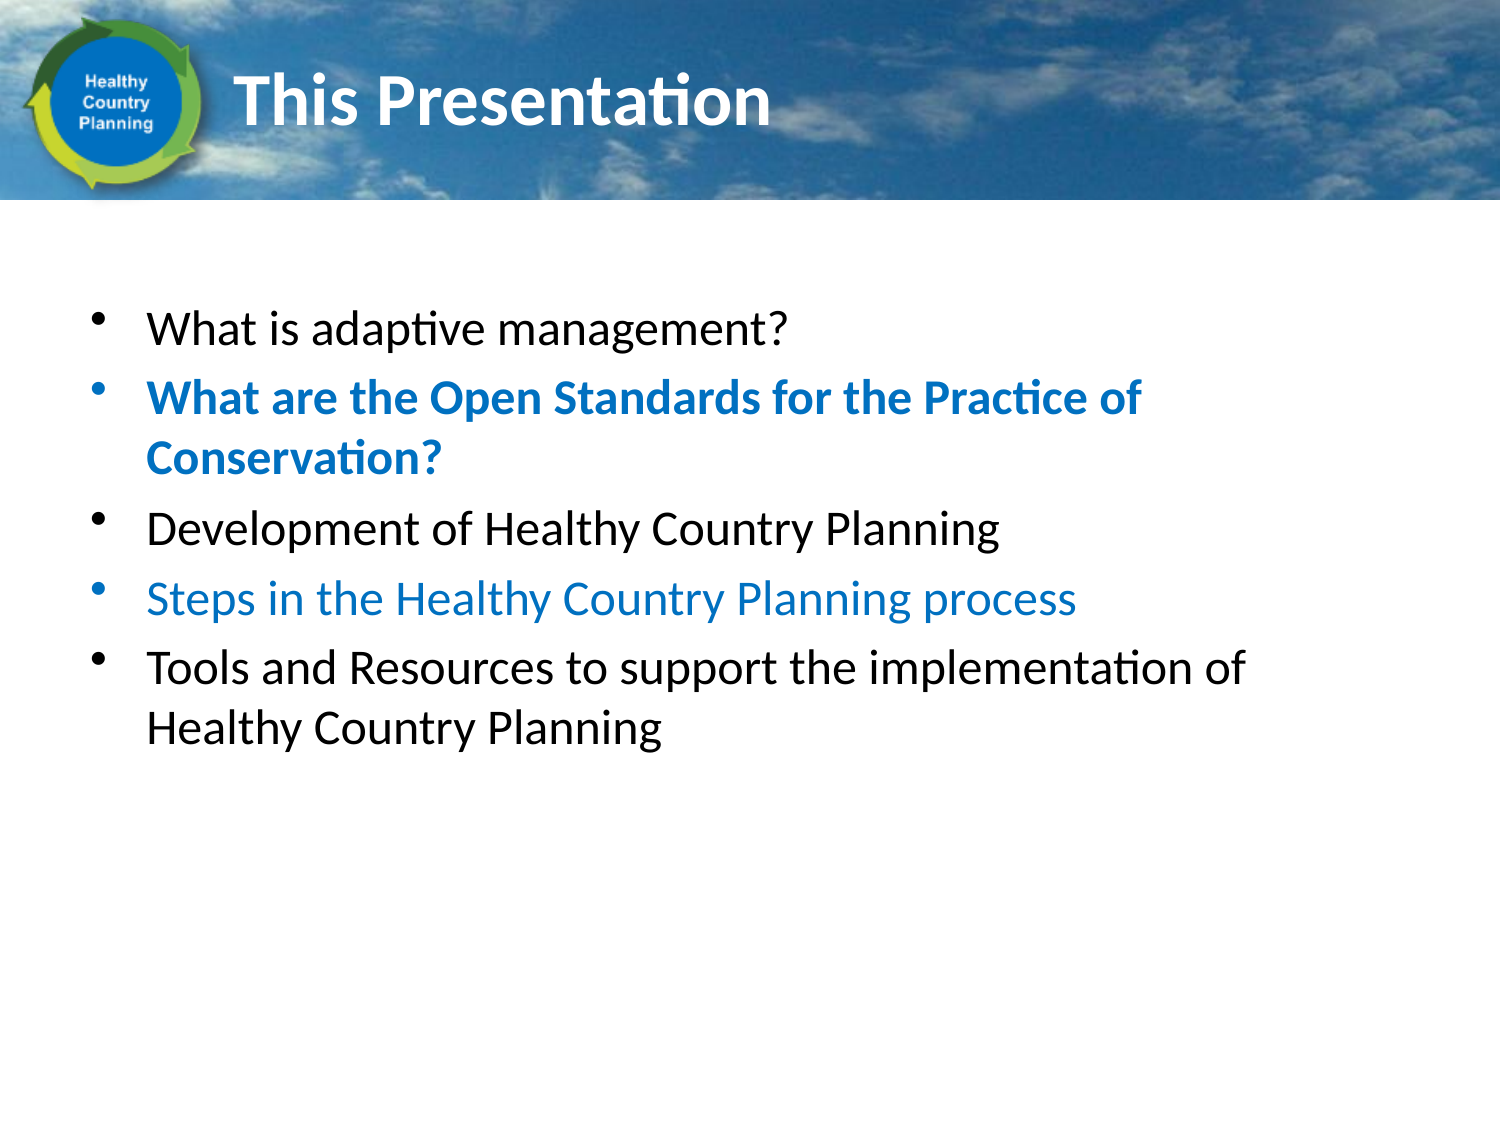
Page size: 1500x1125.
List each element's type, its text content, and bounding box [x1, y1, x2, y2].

title This Presentation [218, 1, 1483, 190]
list What is adaptive management? What are the Open Standards for the Practice of Conservation? Development of Healthy Country Planning Steps in the Healthy Country Planning process Tools and Resources to support the implementation of Healthy Country Planning [75, 287, 1425, 1063]
picture [0, 0, 1500, 226]
